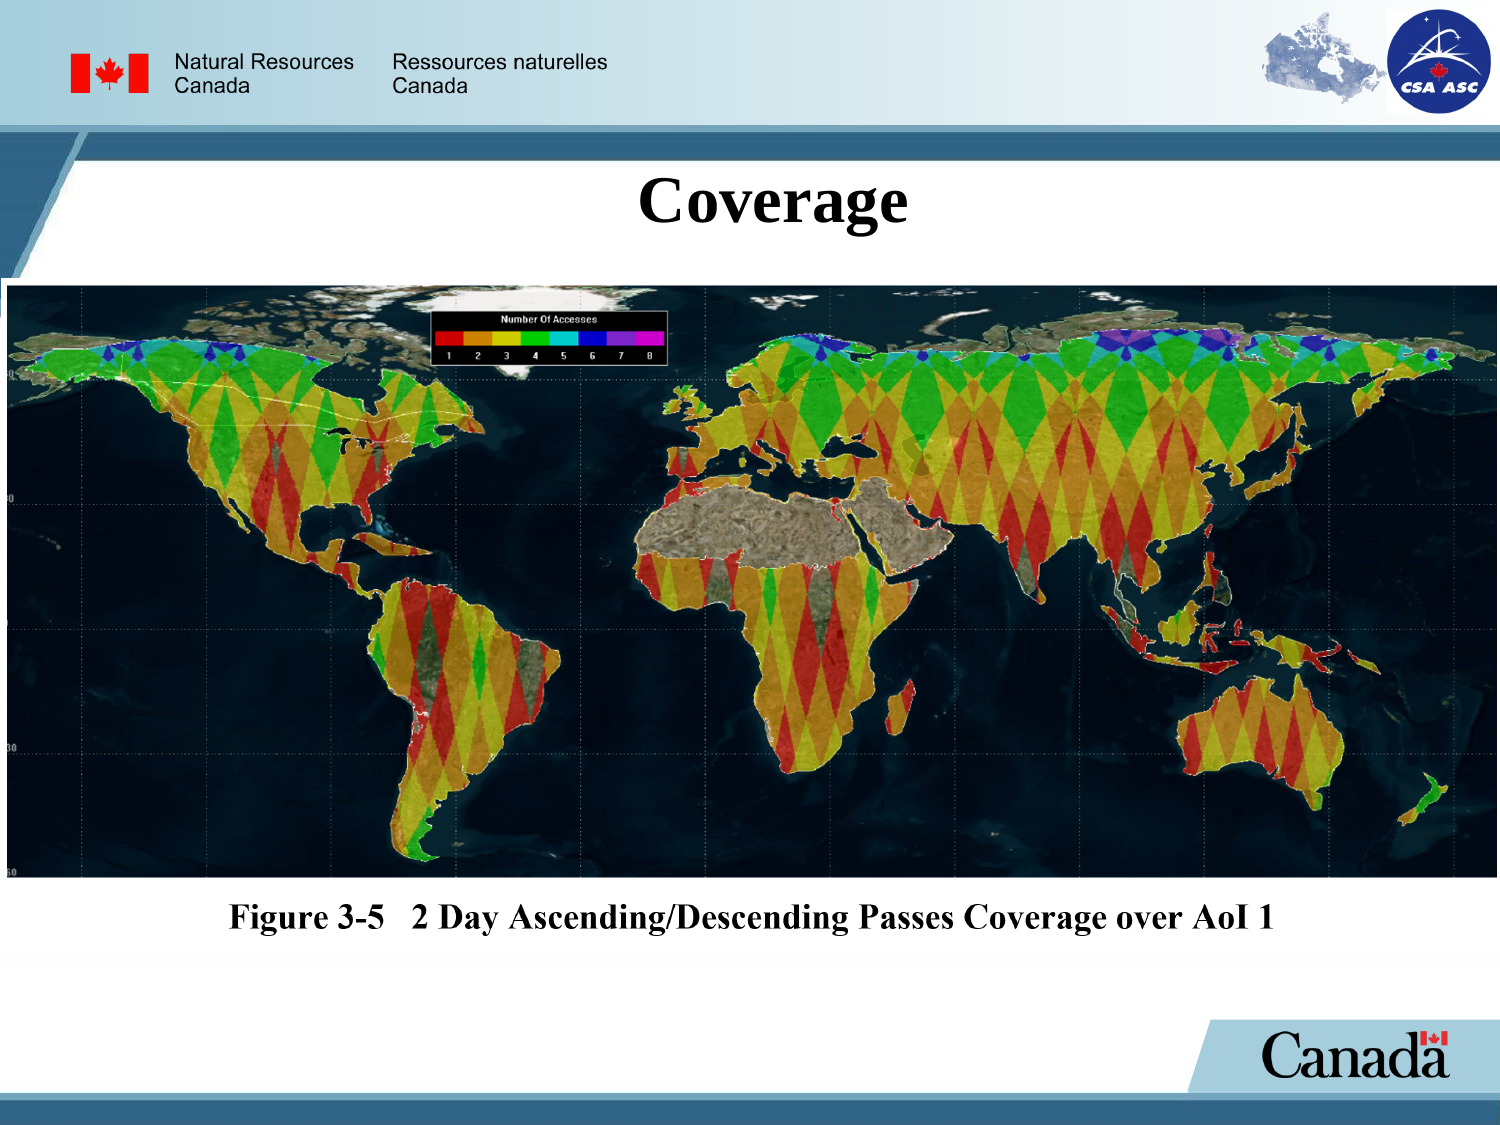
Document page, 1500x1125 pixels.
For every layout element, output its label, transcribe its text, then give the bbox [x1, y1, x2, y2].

picture [62, 49, 613, 102]
picture [0, 125, 1500, 1125]
text_box Coverage [100, 147, 1447, 243]
picture [1262, 1031, 1450, 1078]
picture [1262, 9, 1492, 114]
